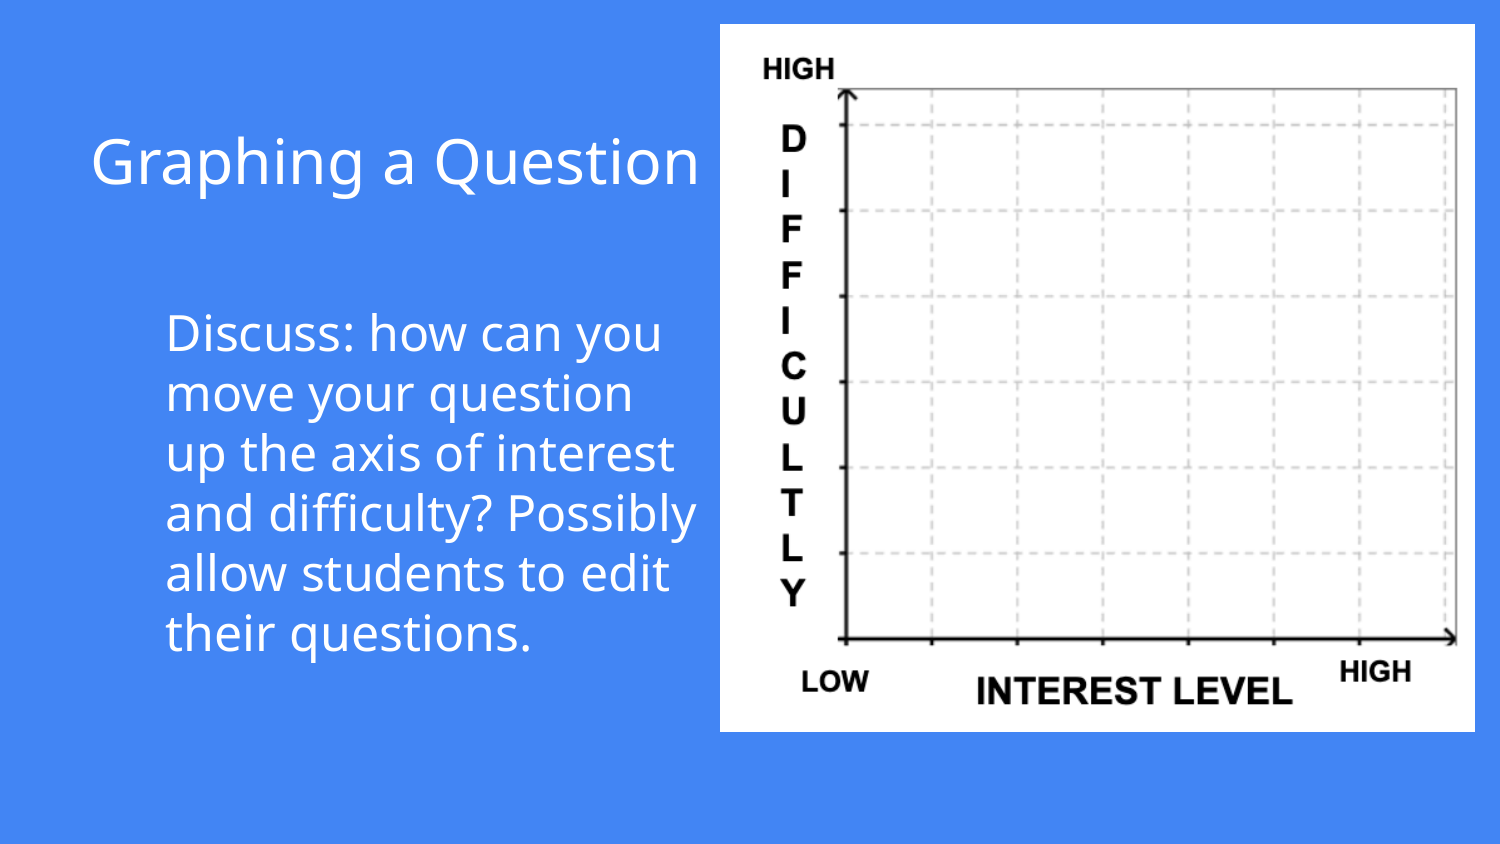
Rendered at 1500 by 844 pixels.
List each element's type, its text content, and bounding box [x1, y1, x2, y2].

picture [719, 24, 1476, 733]
title Graphing a Question Discuss: how can you move your question up the axis of interest and difficulty? Possibly allow students to edit their questions. [75, 338, 714, 506]
